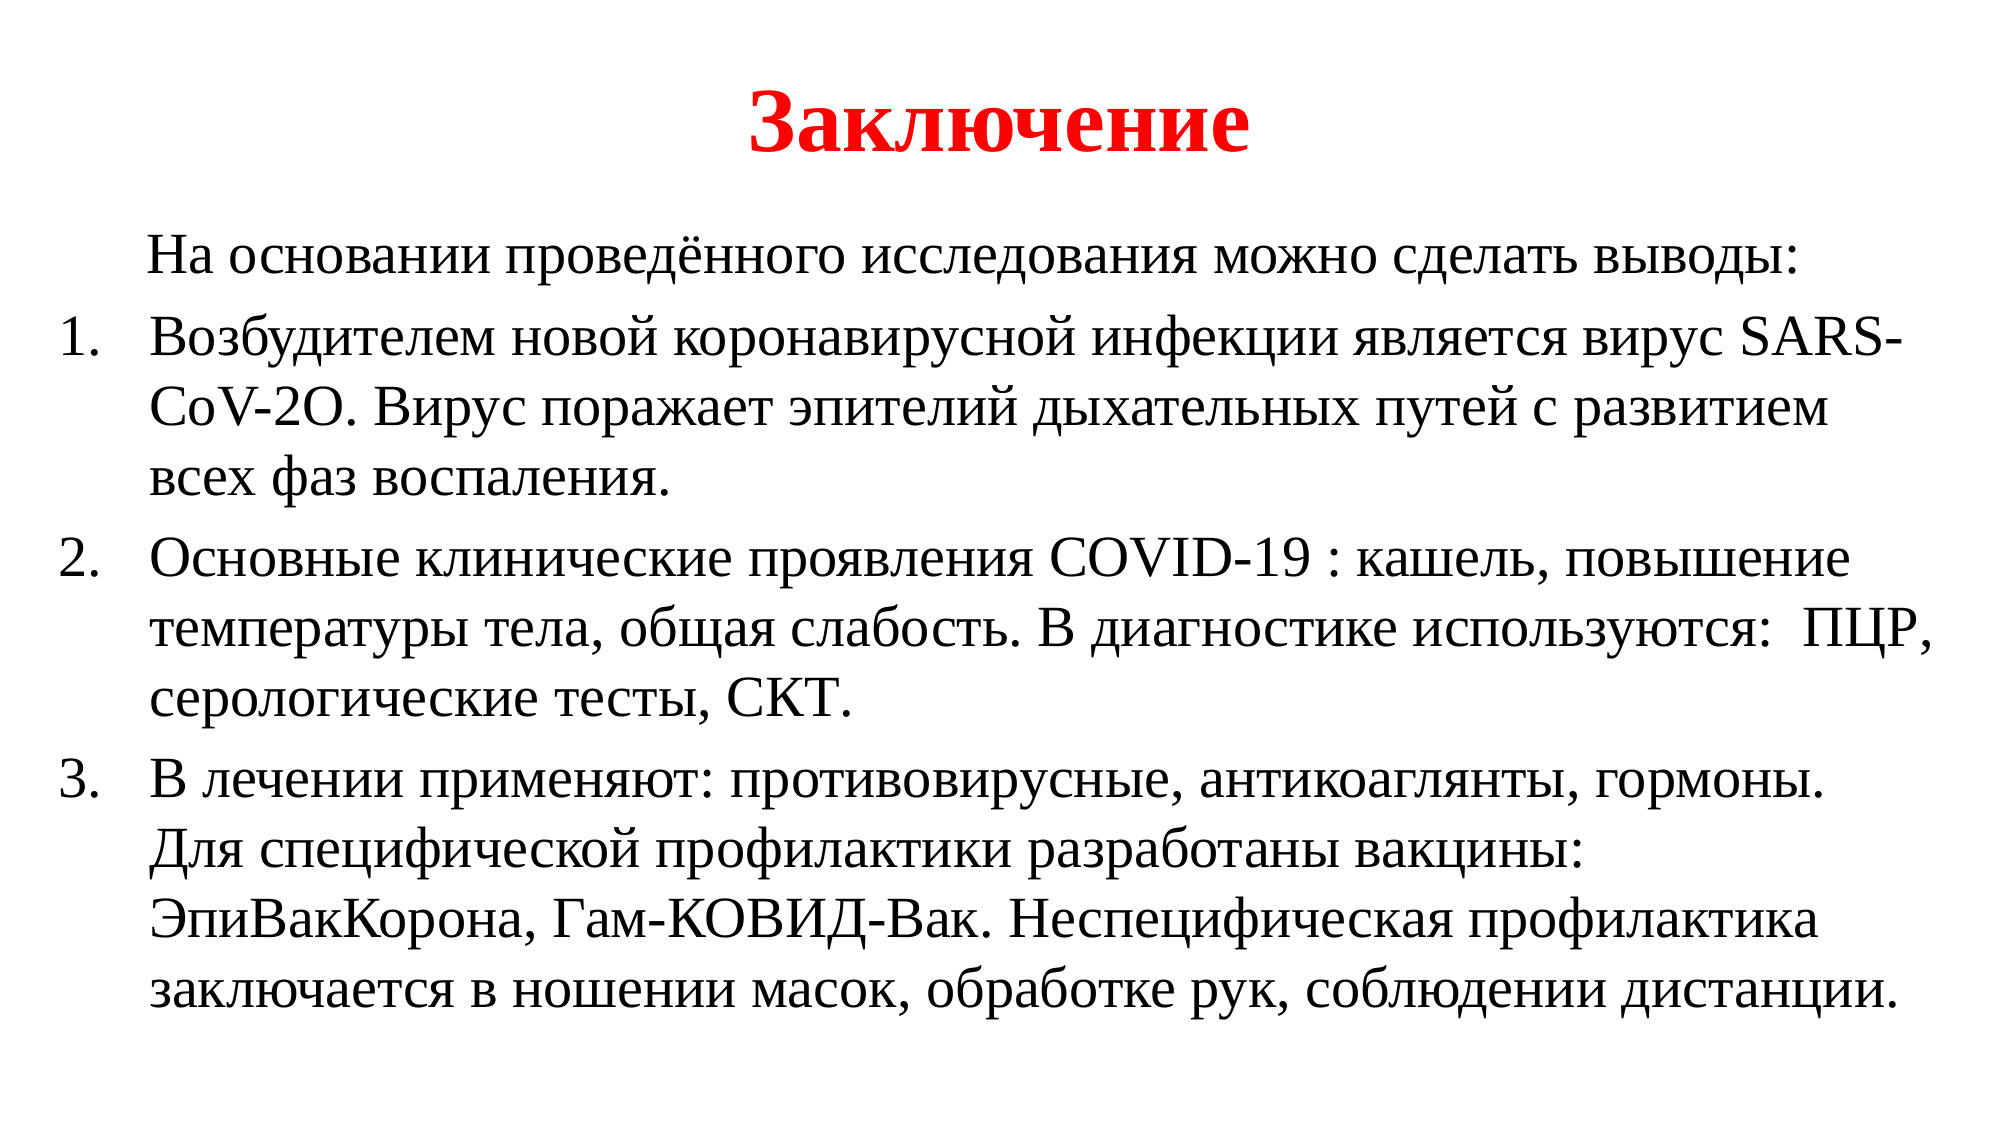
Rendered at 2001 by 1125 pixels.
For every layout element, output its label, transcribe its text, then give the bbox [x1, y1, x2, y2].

title Заключение [99, 20, 1900, 208]
list На основании проведённого исследования можно сделать выводы: Возбудителем новой коронавирусной инфекции является вирус SARS-CoV-2О. Вирус поражает эпителий дыхательных путей с развитием всех фаз воспаления. Основные клинические проявления COVID-19 : кашель, повышение температуры тела, общая слабость. В диагностике используются: ПЦР, серологические тесты, СКТ. В лечении применяют: противовирусные, антикоаглянты, гормоны. Для специфической профилактики разработаны вакцины: ЭпиВакКорона, Гам-КОВИД-Вак. Неспецифическая профилактика заключается в ношении масок, обработке рук, соблюдении дистанции. [43, 208, 1957, 1065]
